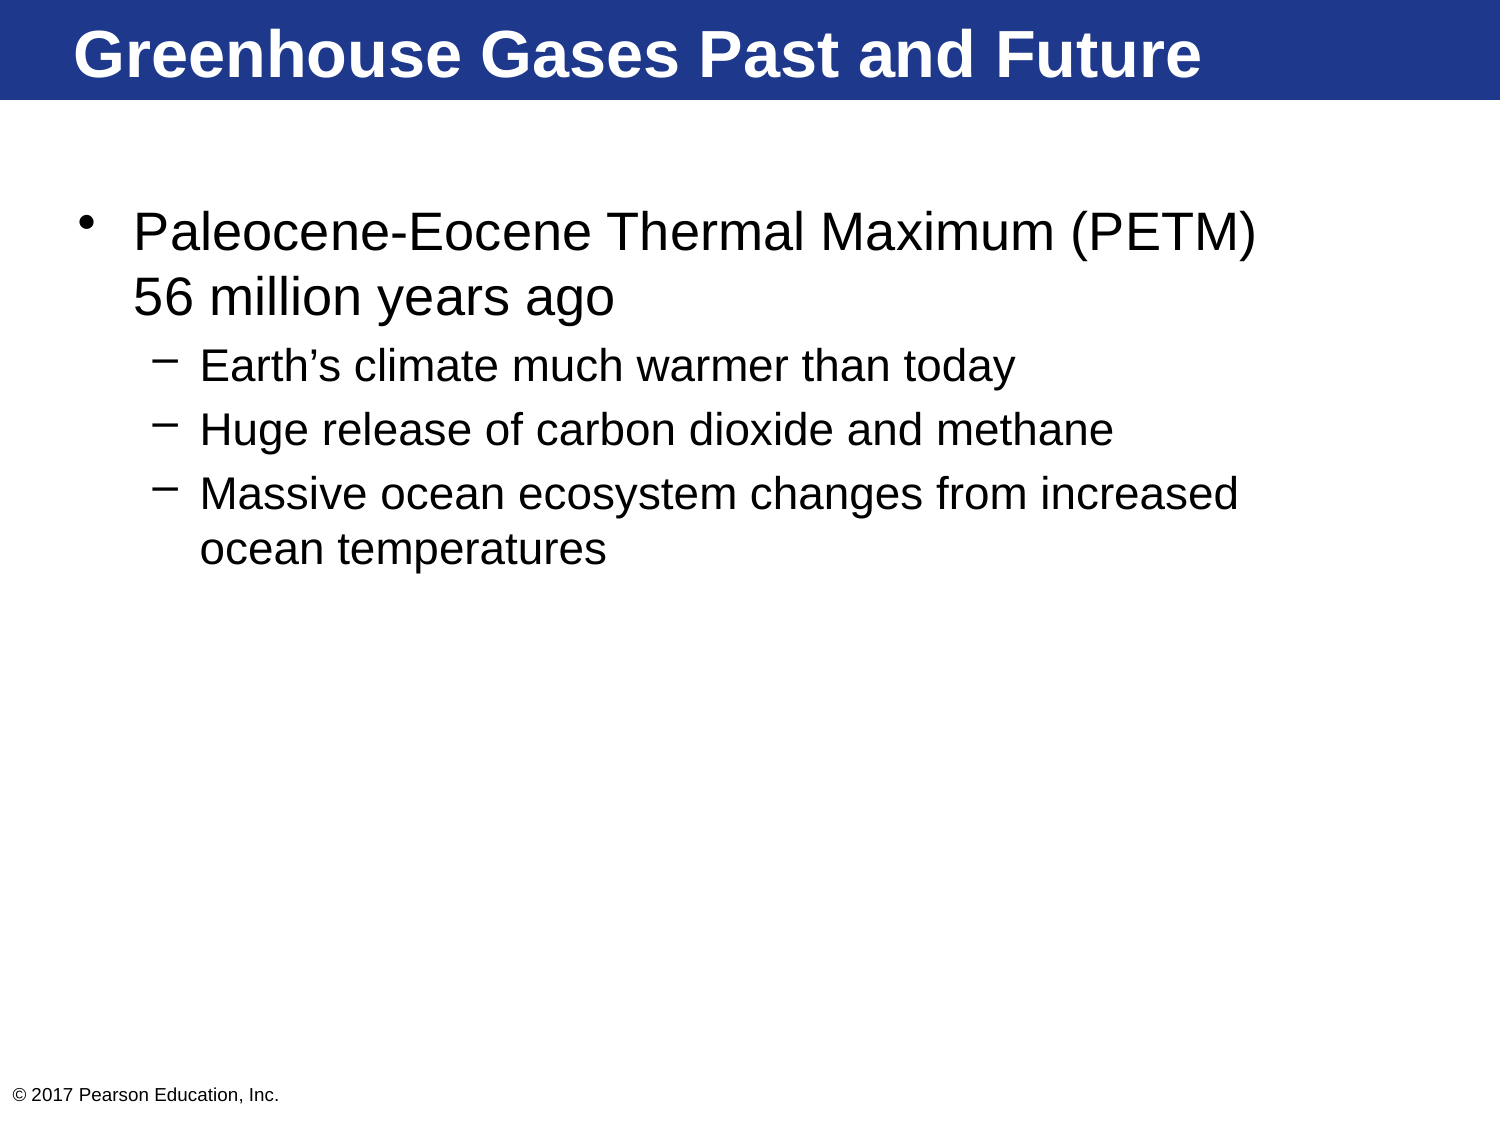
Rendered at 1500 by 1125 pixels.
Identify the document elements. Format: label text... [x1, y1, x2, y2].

list Paleocene-Eocene Thermal Maximum (PETM) 56 million years ago Earth’s climate much warmer than today Huge release of carbon dioxide and methane Massive ocean ecosystem changes from increased ocean temperatures [62, 188, 1349, 600]
title Greenhouse Gases Past and Future [0, 2, 1499, 98]
